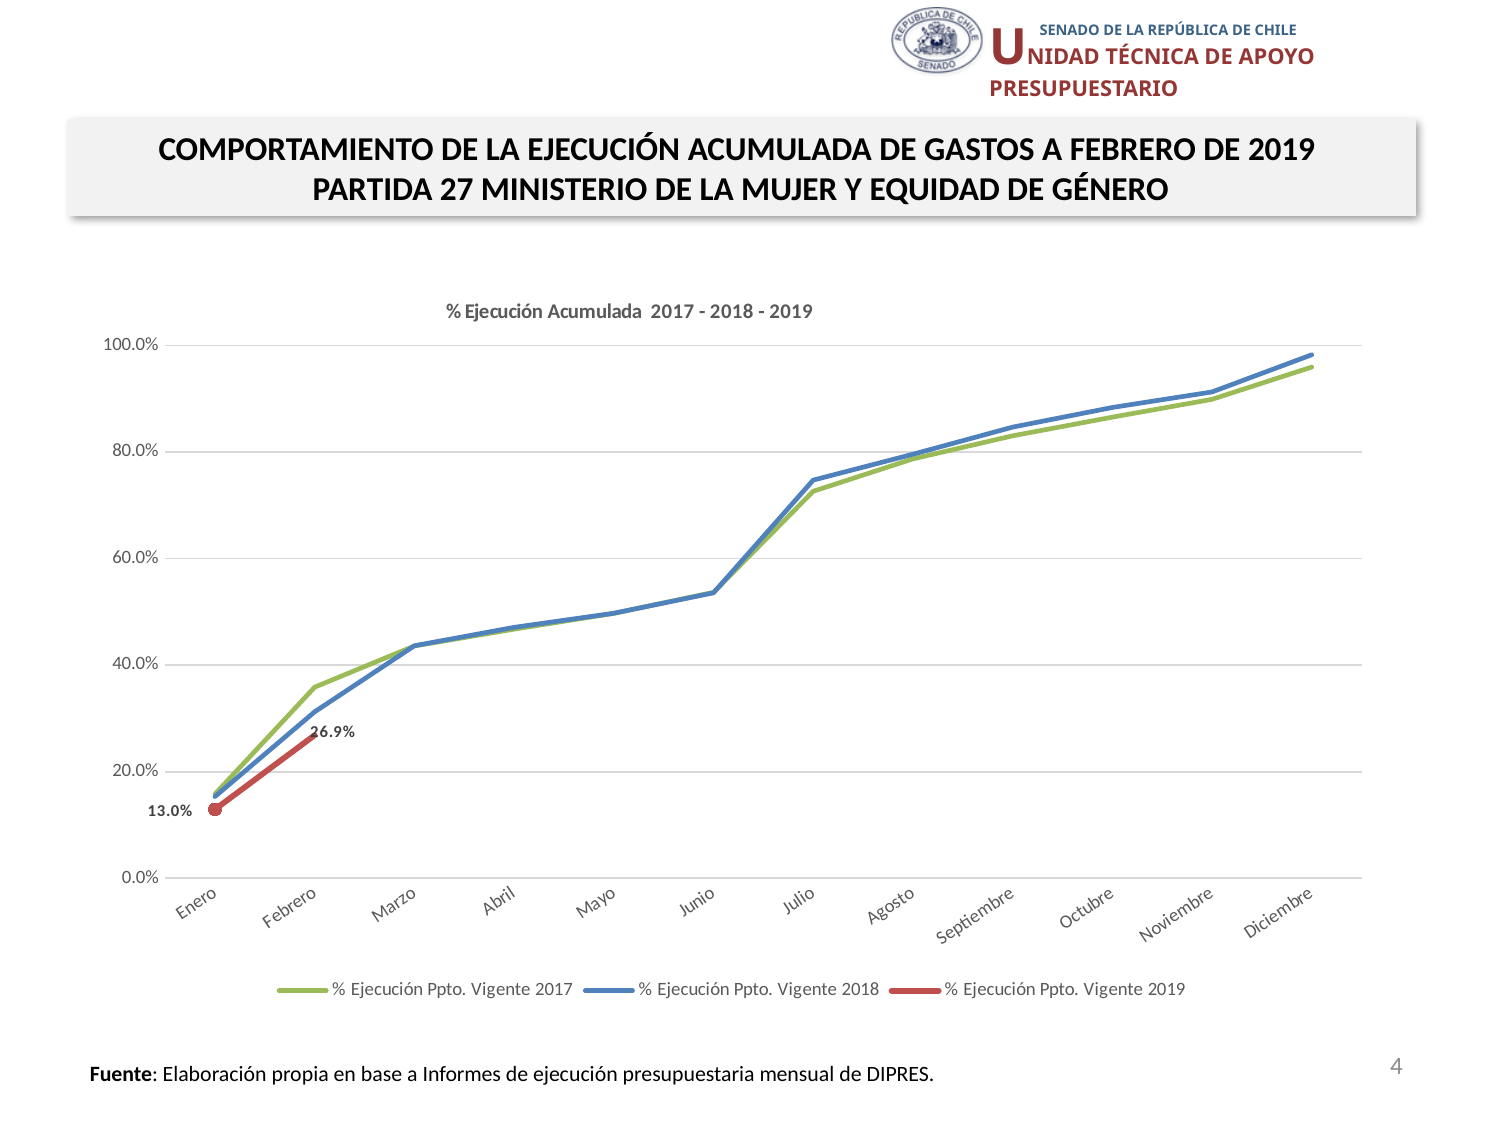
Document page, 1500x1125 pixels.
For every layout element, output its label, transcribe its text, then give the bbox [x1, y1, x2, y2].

text_box COMPORTAMIENTO DE LA EJECUCIÓN ACUMULADA DE GASTOS A FEBRERO DE 2019 PARTIDA 27 MINISTERIO DE LA MUJER Y EQUIDAD DE GÉNERO [67, 119, 1415, 216]
slide_number 4 [1067, 1035, 1418, 1095]
picture [891, 7, 985, 76]
chart [76, 265, 1389, 1007]
